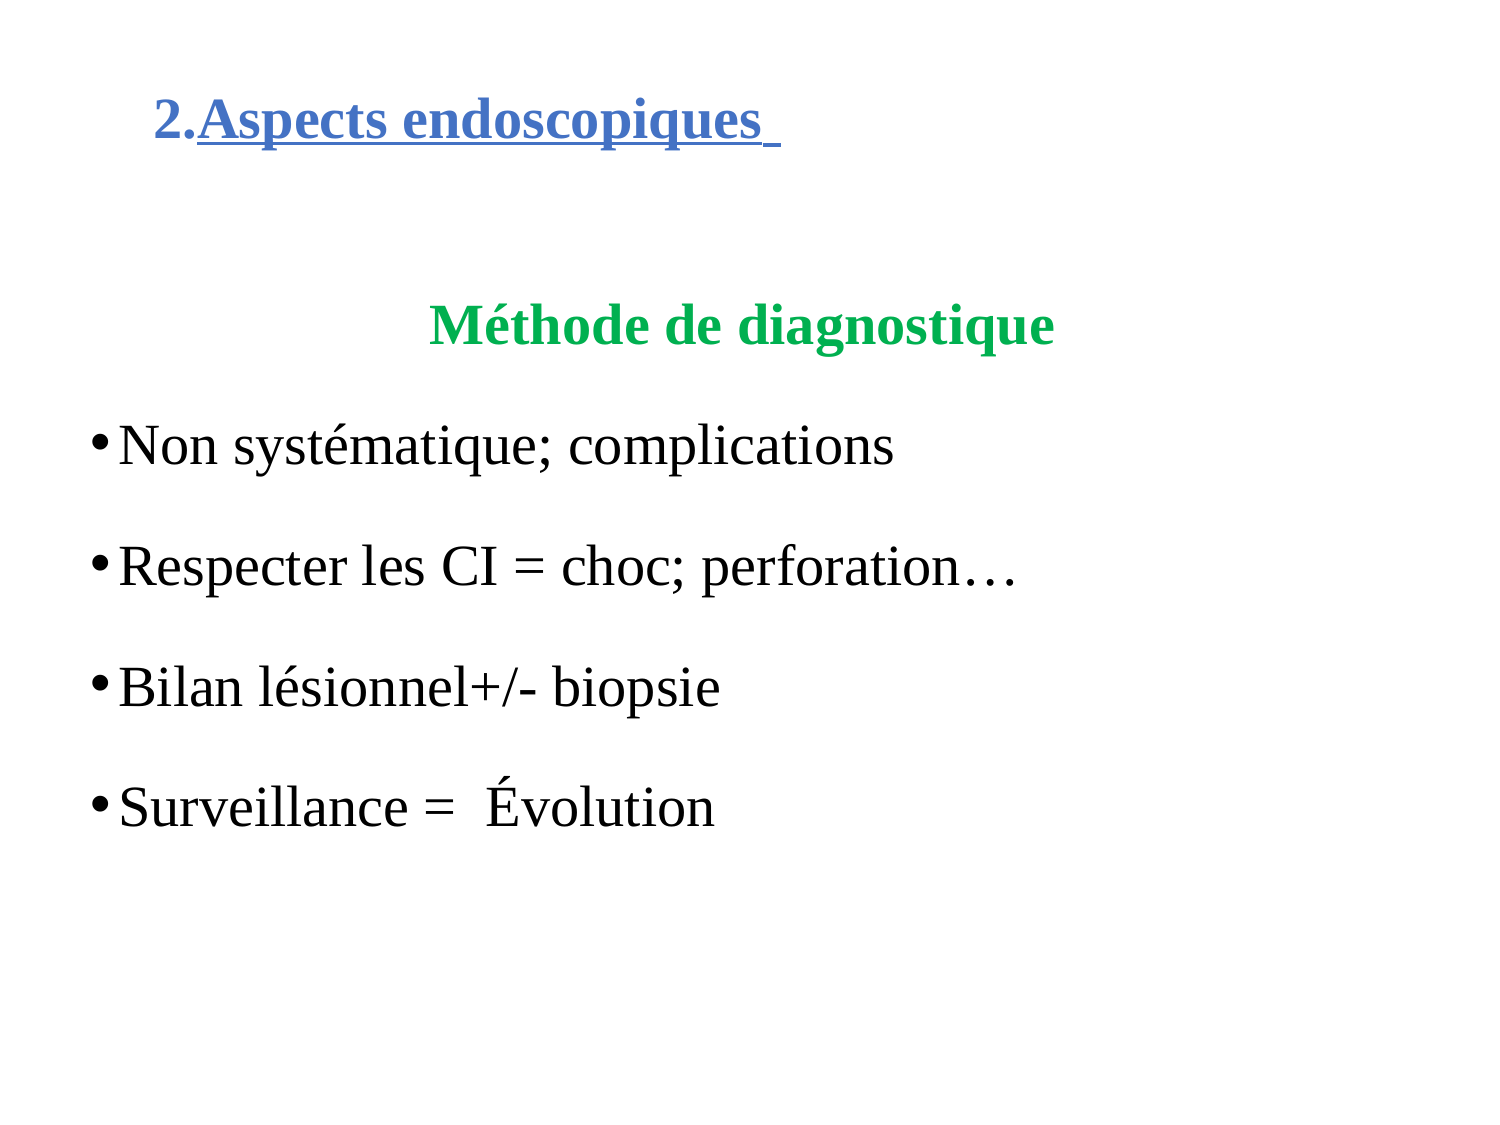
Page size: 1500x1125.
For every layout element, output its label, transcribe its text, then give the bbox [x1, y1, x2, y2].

list Méthode de diagnostique Non systématique; complications Respecter les CI = choc; perforation… Bilan lésionnel+/- biopsie Surveillance = Évolution [75, 243, 1425, 986]
title 2.Aspects endoscopiques [0, 21, 1142, 208]
